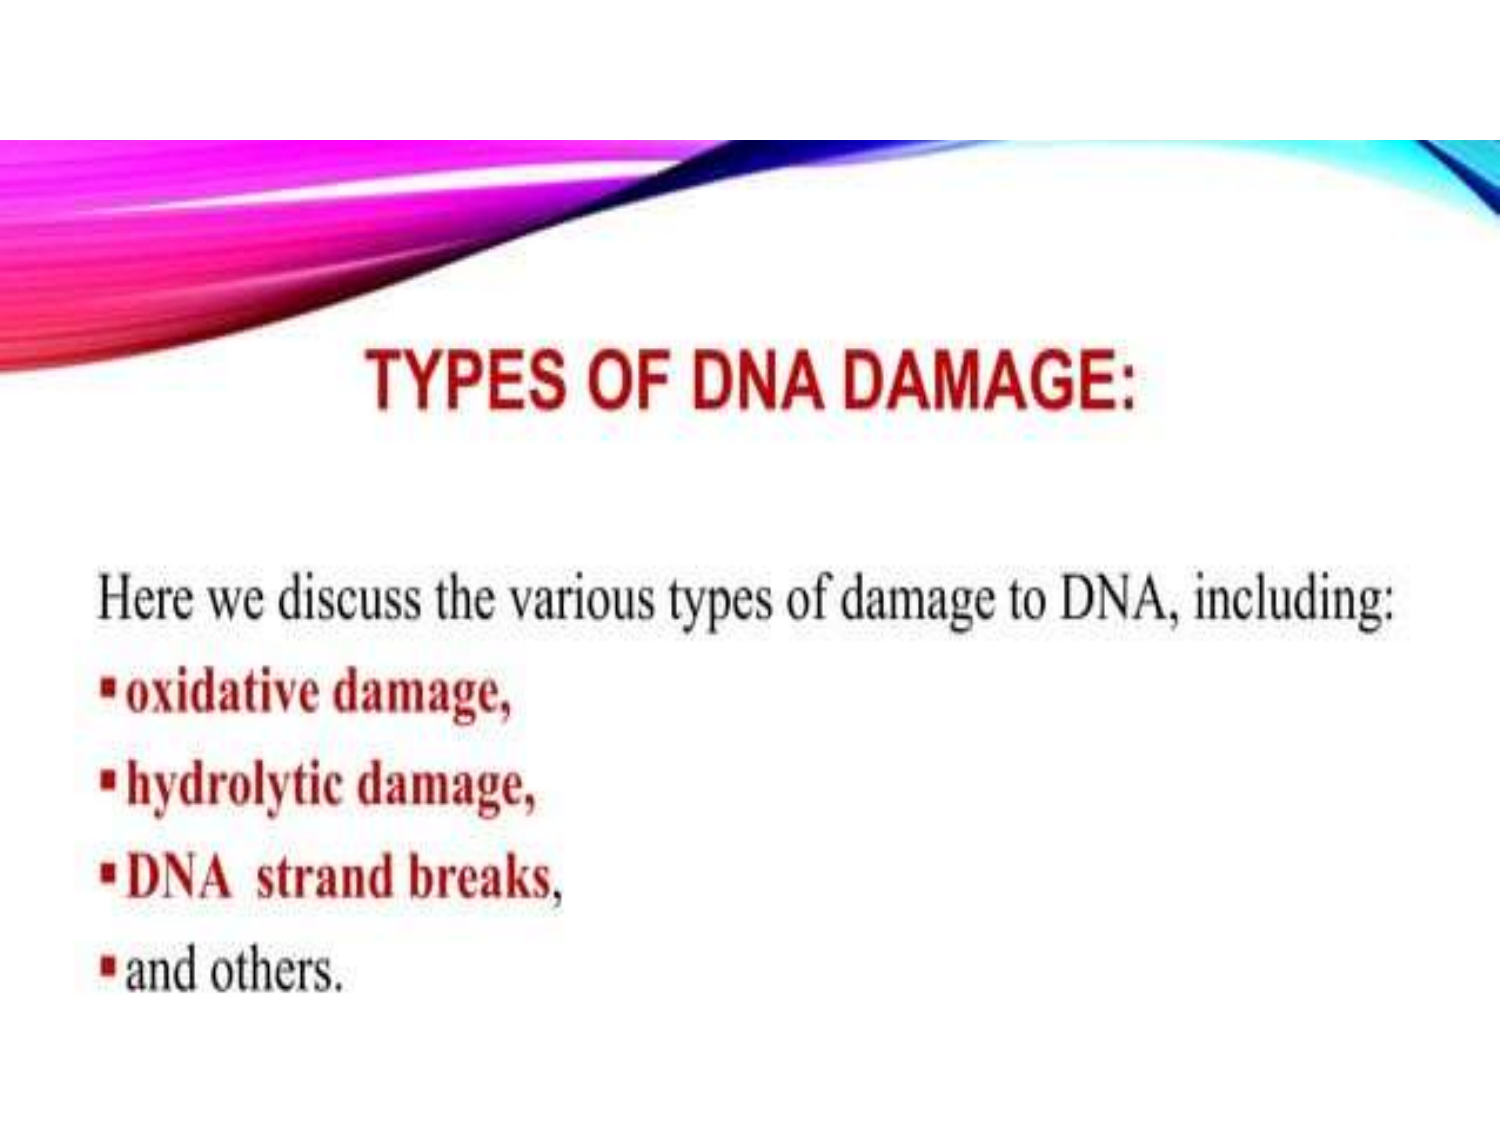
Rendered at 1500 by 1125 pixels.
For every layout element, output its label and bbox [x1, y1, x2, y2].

picture [0, 139, 1500, 1125]
